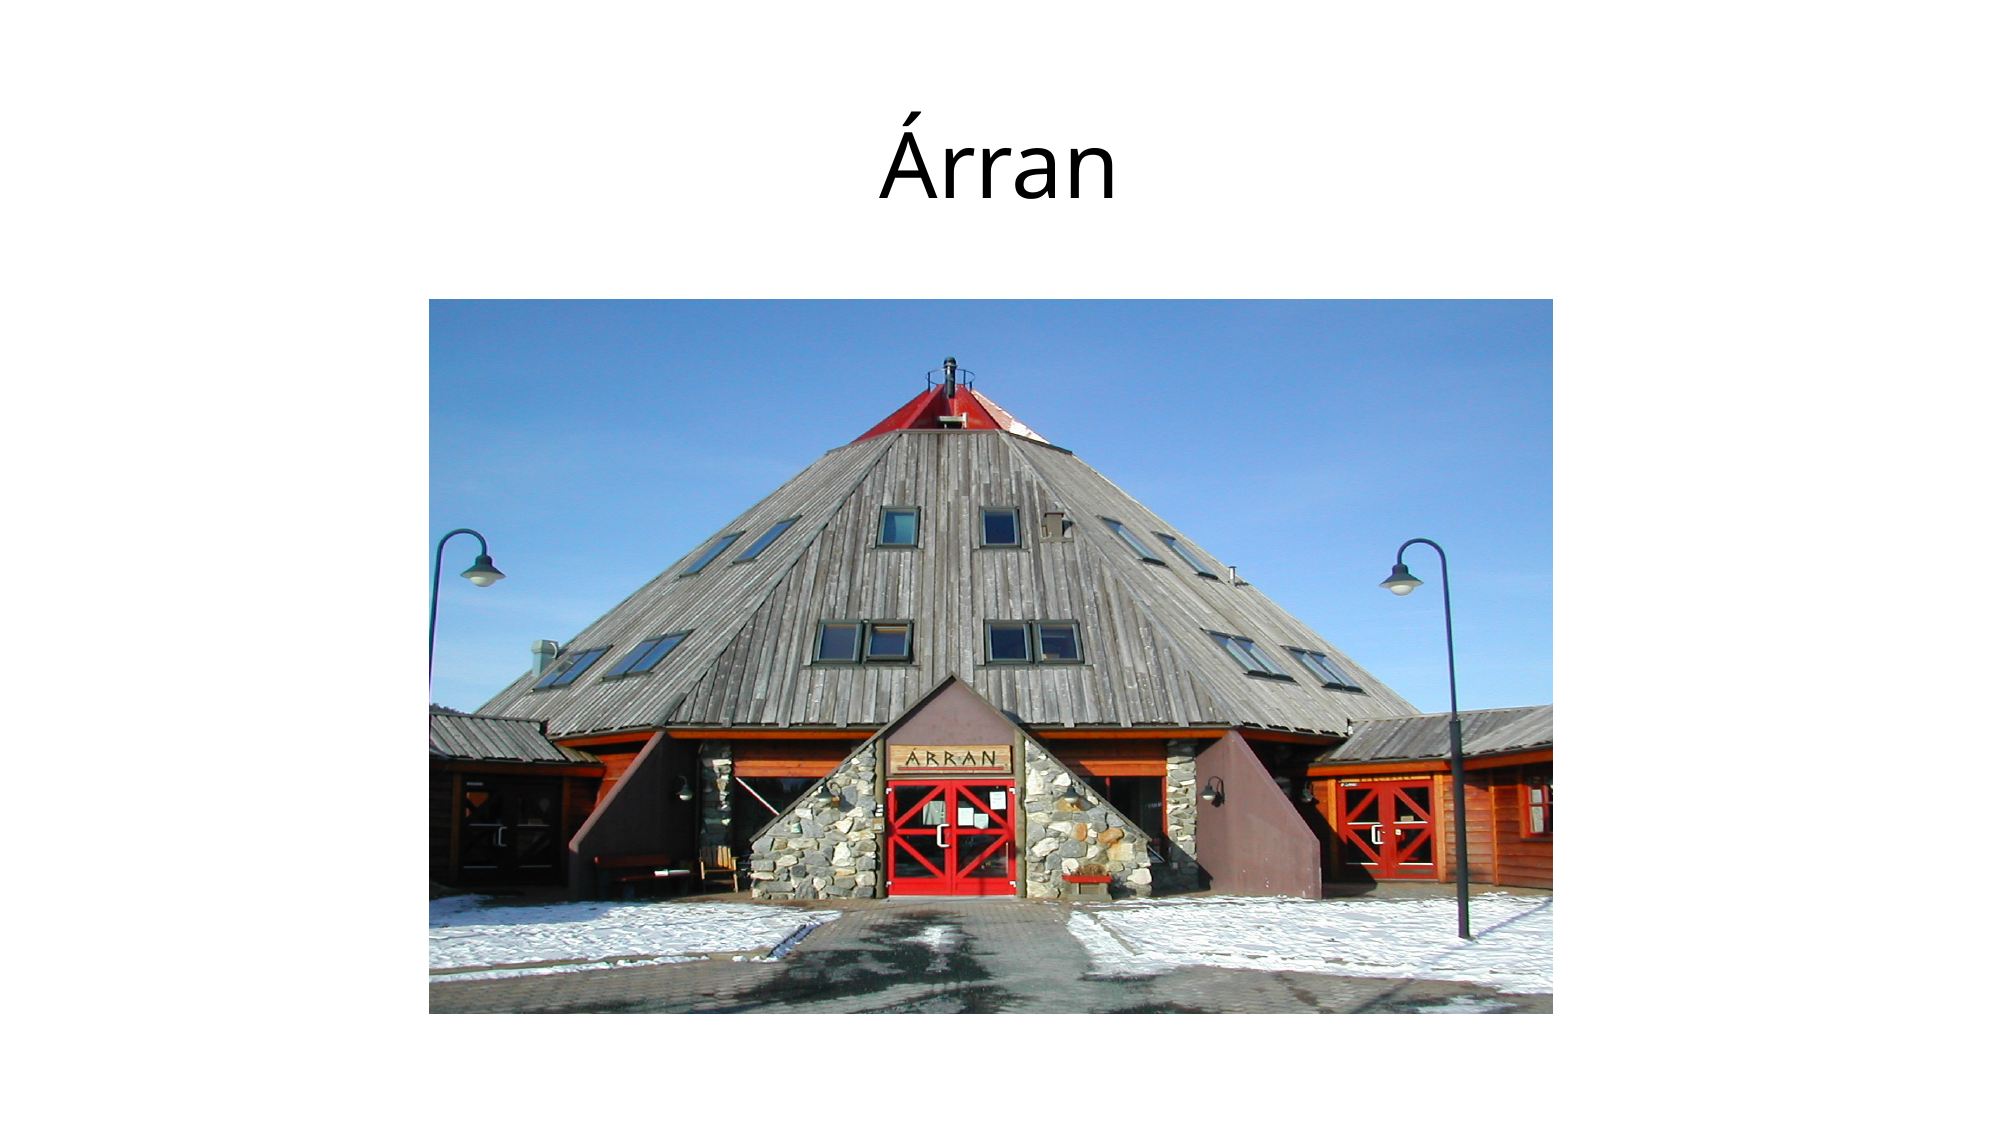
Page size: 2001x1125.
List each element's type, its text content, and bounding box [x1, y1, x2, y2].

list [195, 299, 1787, 1014]
title Árran [137, 59, 1863, 278]
